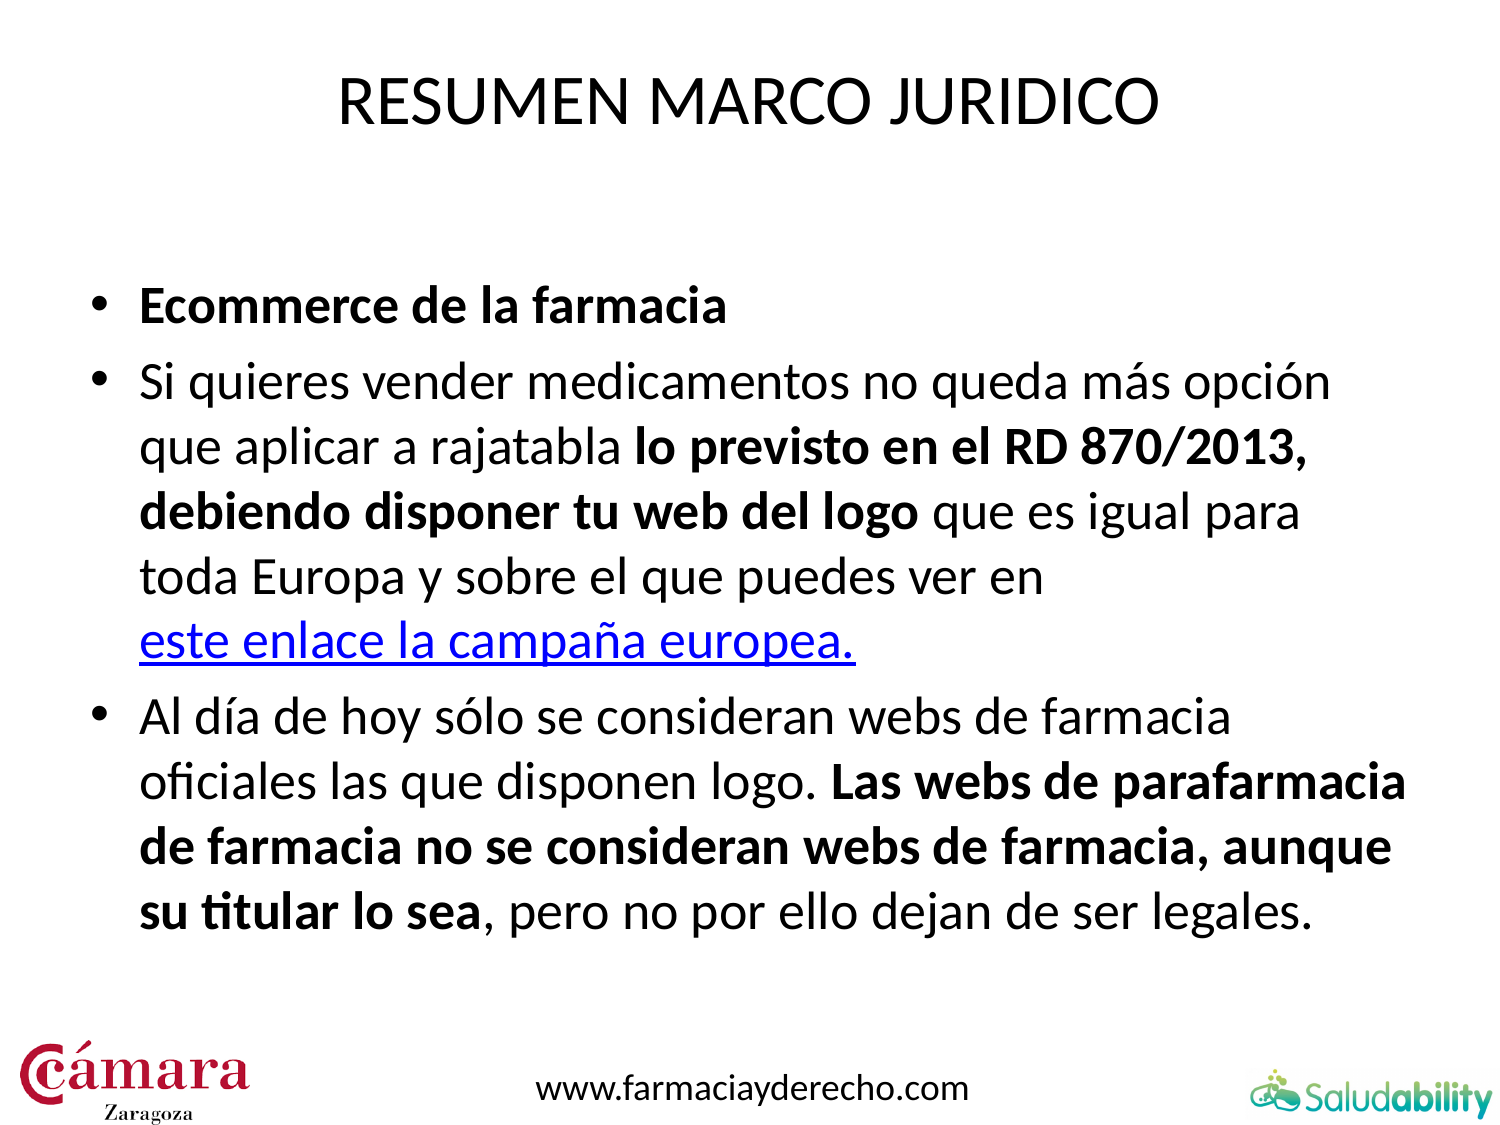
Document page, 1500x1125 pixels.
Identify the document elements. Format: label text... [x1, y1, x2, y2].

picture [1245, 1068, 1500, 1120]
list Ecommerce de la farmacia Si quieres vender medicamentos no queda más opción que aplicar a rajatabla lo previsto en el RD 870/2013, debiendo disponer tu web del logo que es igual para toda Europa y sobre el que puedes ver en este enlace la campaña europea. Al día de hoy sólo se consideran webs de farmacia oficiales las que disponen logo. Las webs de parafarmacia de farmacia no se consideran webs de farmacia, aunque su titular lo sea, pero no por ello dejan de ser legales. [75, 262, 1425, 1005]
picture [20, 1040, 251, 1125]
title RESUMEN MARCO JURIDICO [75, 45, 1425, 233]
text_box www.farmaciayderecho.com [520, 1055, 986, 1116]
